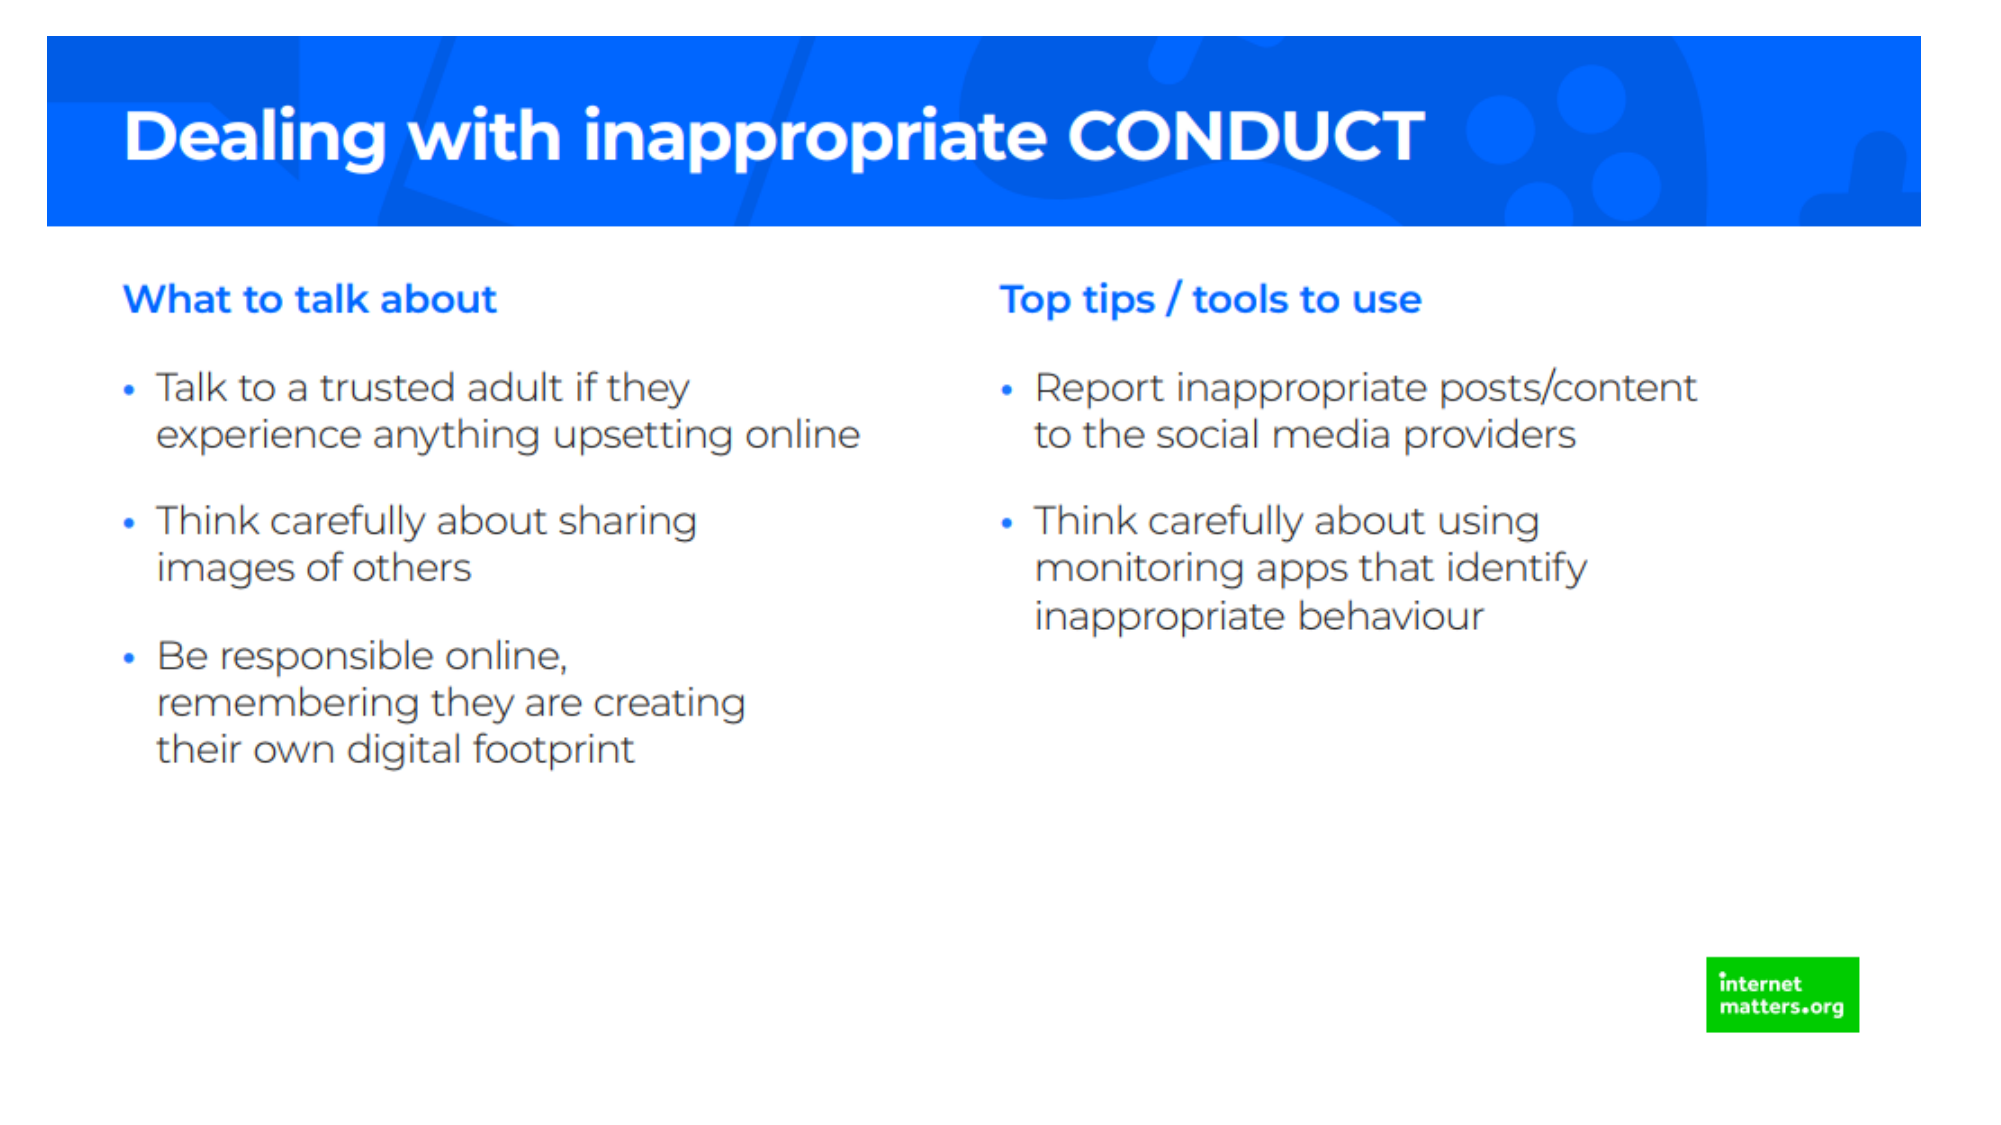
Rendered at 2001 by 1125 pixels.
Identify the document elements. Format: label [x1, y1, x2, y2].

picture [46, 36, 1920, 1078]
